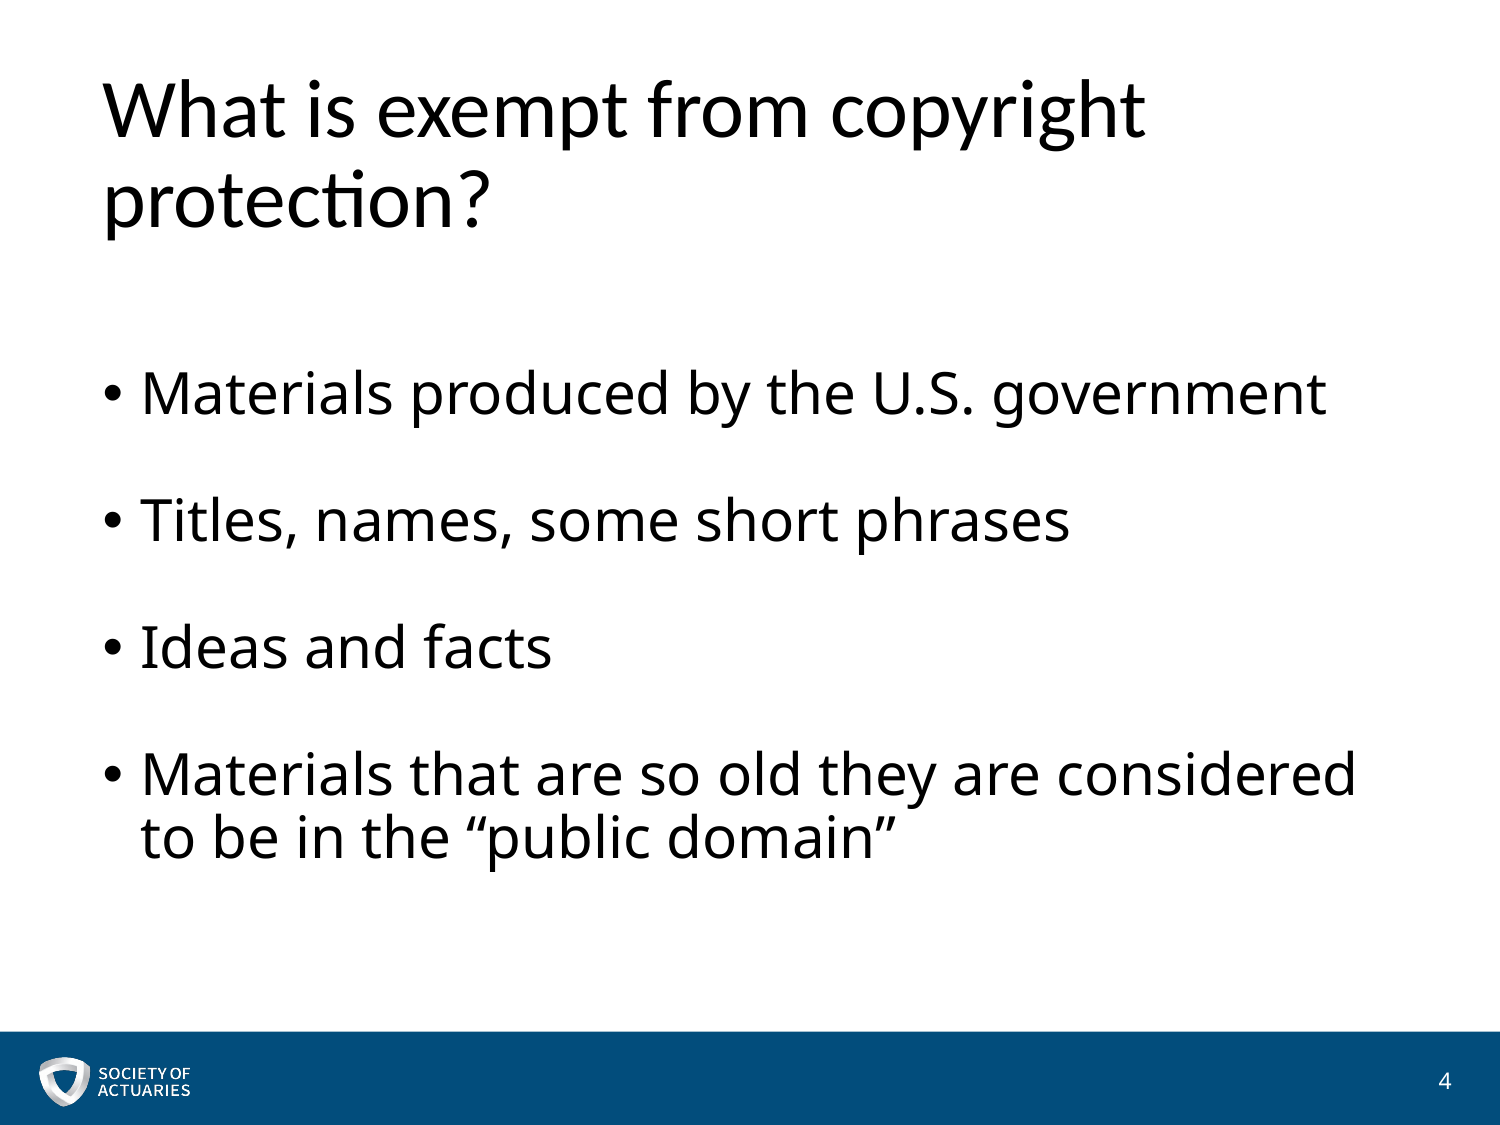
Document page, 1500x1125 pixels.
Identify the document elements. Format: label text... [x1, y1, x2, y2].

picture [39, 1057, 190, 1107]
list Materials produced by the U.S. government Titles, names, some short phrases Ideas and facts Materials that are so old they are considered to be in the “public domain” [87, 265, 1397, 957]
slide_number 4 [1387, 1066, 1467, 1100]
title What is exempt from copyright protection? [87, 54, 1397, 254]
